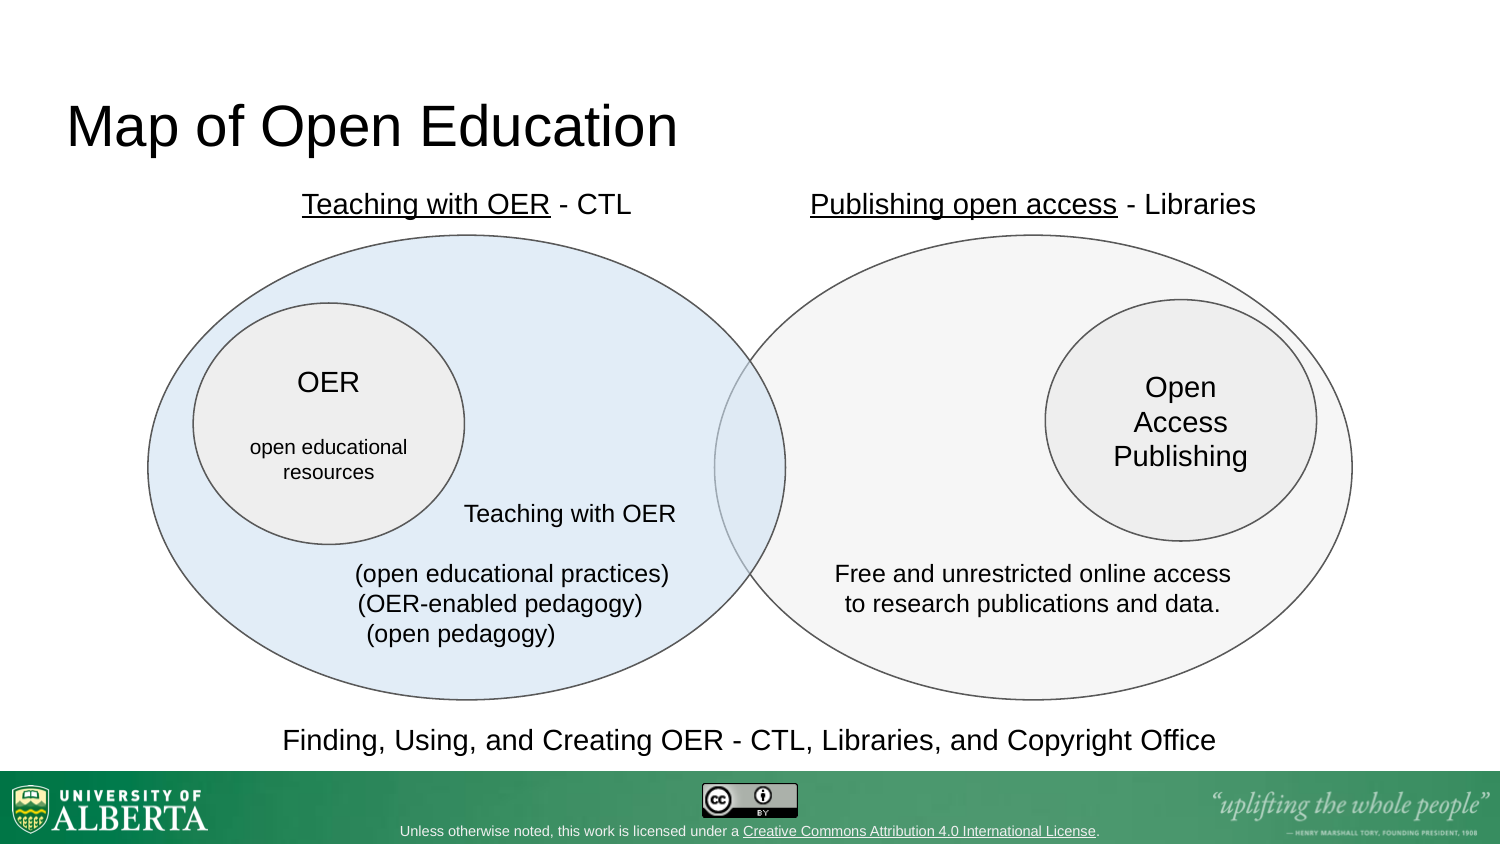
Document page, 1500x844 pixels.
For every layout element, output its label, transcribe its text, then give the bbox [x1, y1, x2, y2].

text_box Teaching with OER - CTL [253, 170, 680, 232]
text_box Teaching with OER (open educational practices) (OER-enabled pedagogy) (open pedagogy) [147, 235, 786, 700]
title Map of Open Education [51, 72, 1449, 167]
text_box Free and unrestricted online access to research publications and data. [750, 271, 1353, 700]
text_box Publishing open access - Libraries [777, 170, 1289, 271]
text_box Open Access Publishing [1045, 299, 1317, 542]
text_box OER open educational resources [193, 303, 465, 545]
text_box Finding, Using, and Creating OER - CTL, Libraries, and Copyright Office [232, 706, 1268, 769]
picture [0, 771, 1500, 844]
